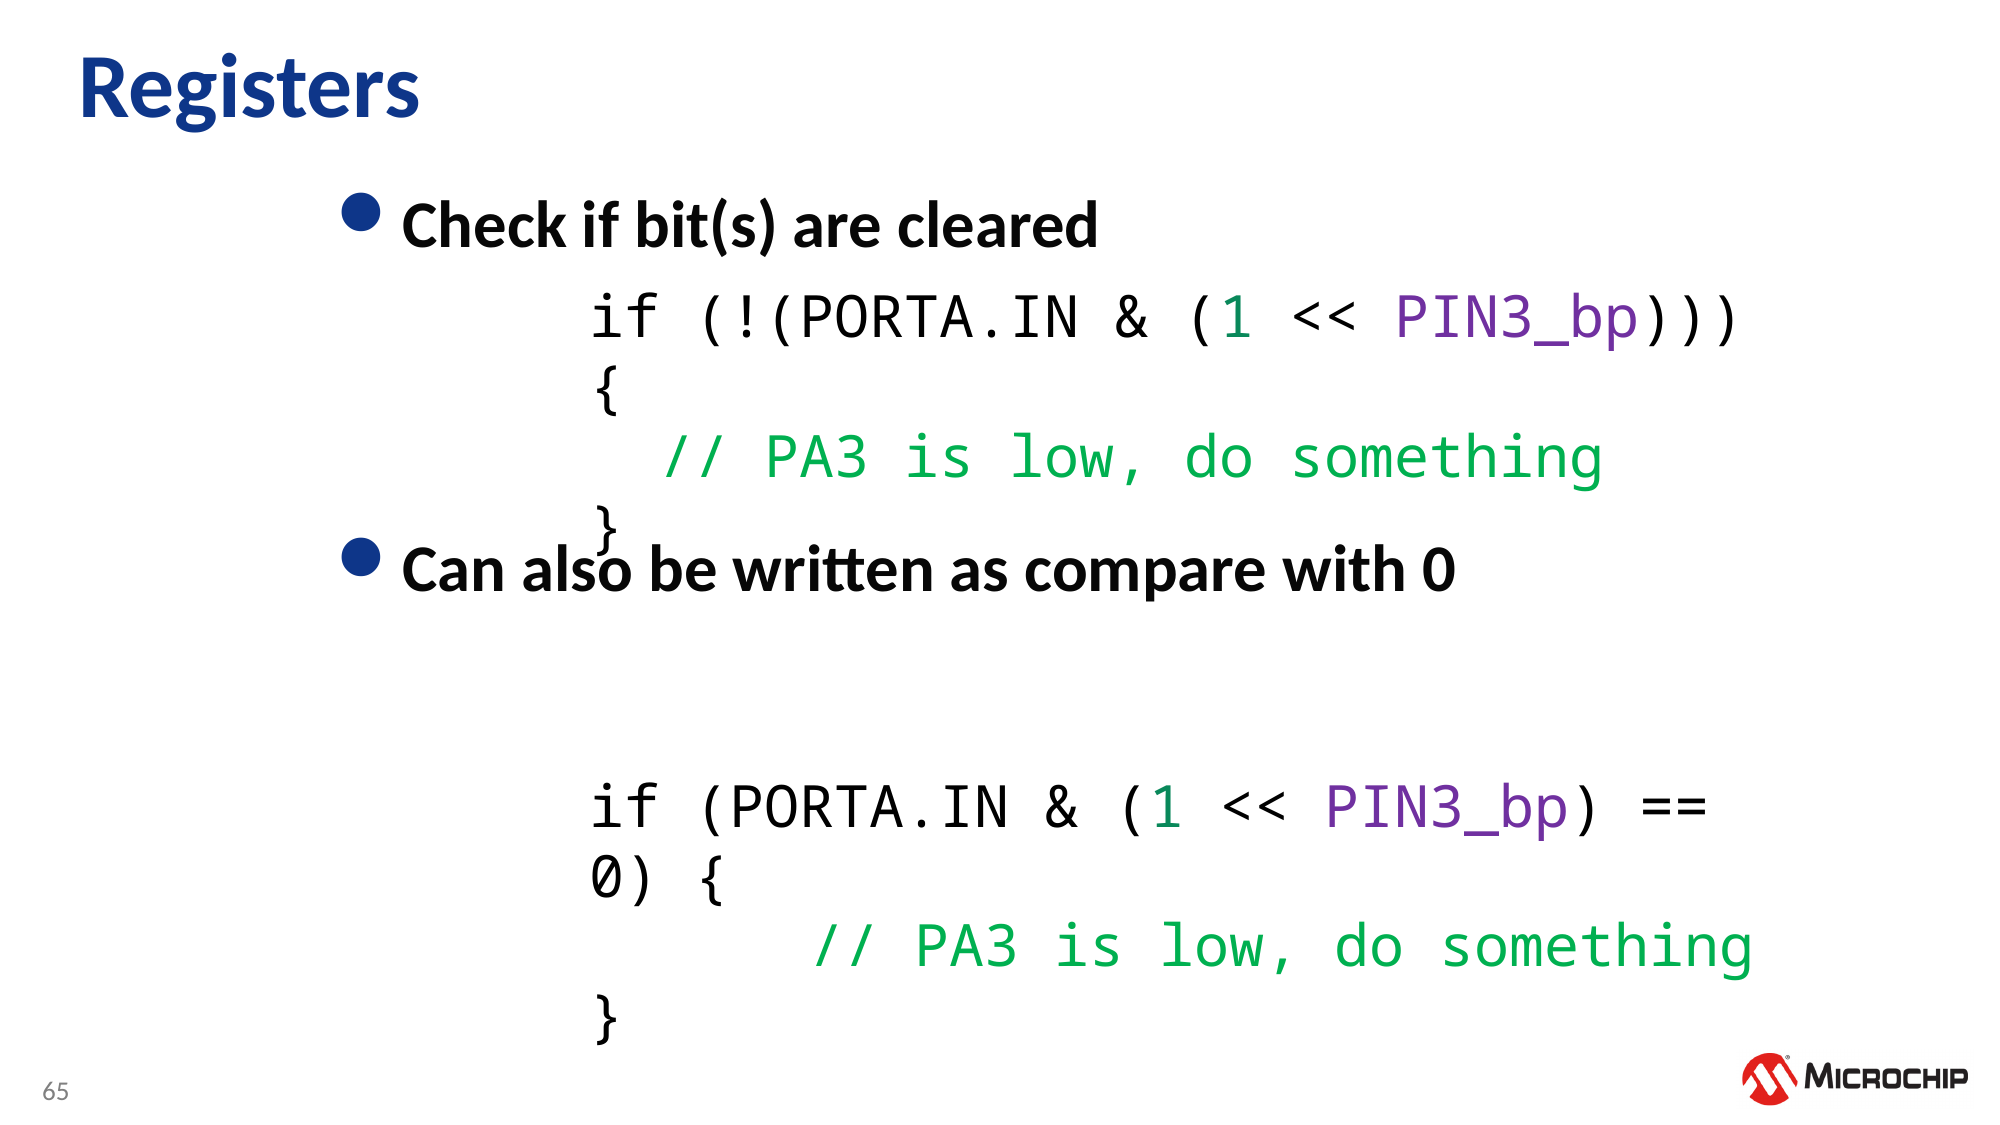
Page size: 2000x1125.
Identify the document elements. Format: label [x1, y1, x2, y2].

title [58, 15, 1929, 171]
list [316, 170, 1929, 1059]
picture [1736, 1049, 1974, 1109]
text_box [174, 271, 1788, 1056]
